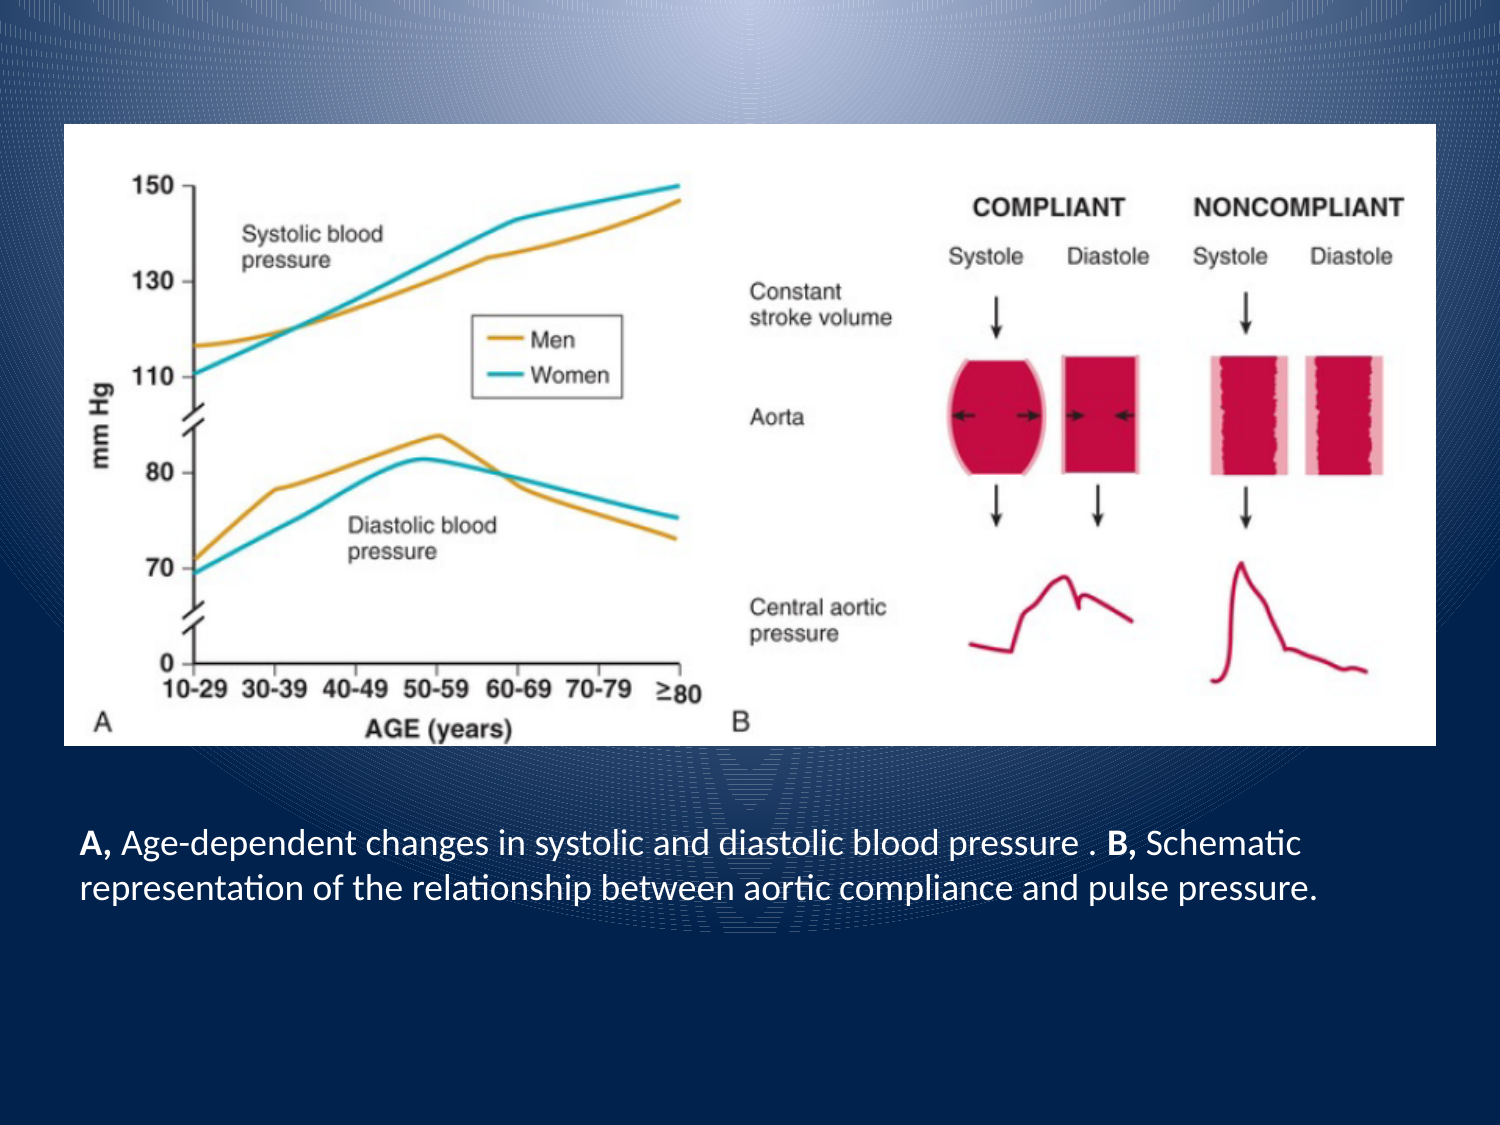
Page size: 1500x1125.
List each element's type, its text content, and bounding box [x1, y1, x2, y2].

text_box A, Age-dependent changes in systolic and diastolic blood pressure . B, Schematic representation of the relationship between aortic compliance and pulse pressure. [64, 811, 1436, 916]
picture [64, 124, 1436, 746]
